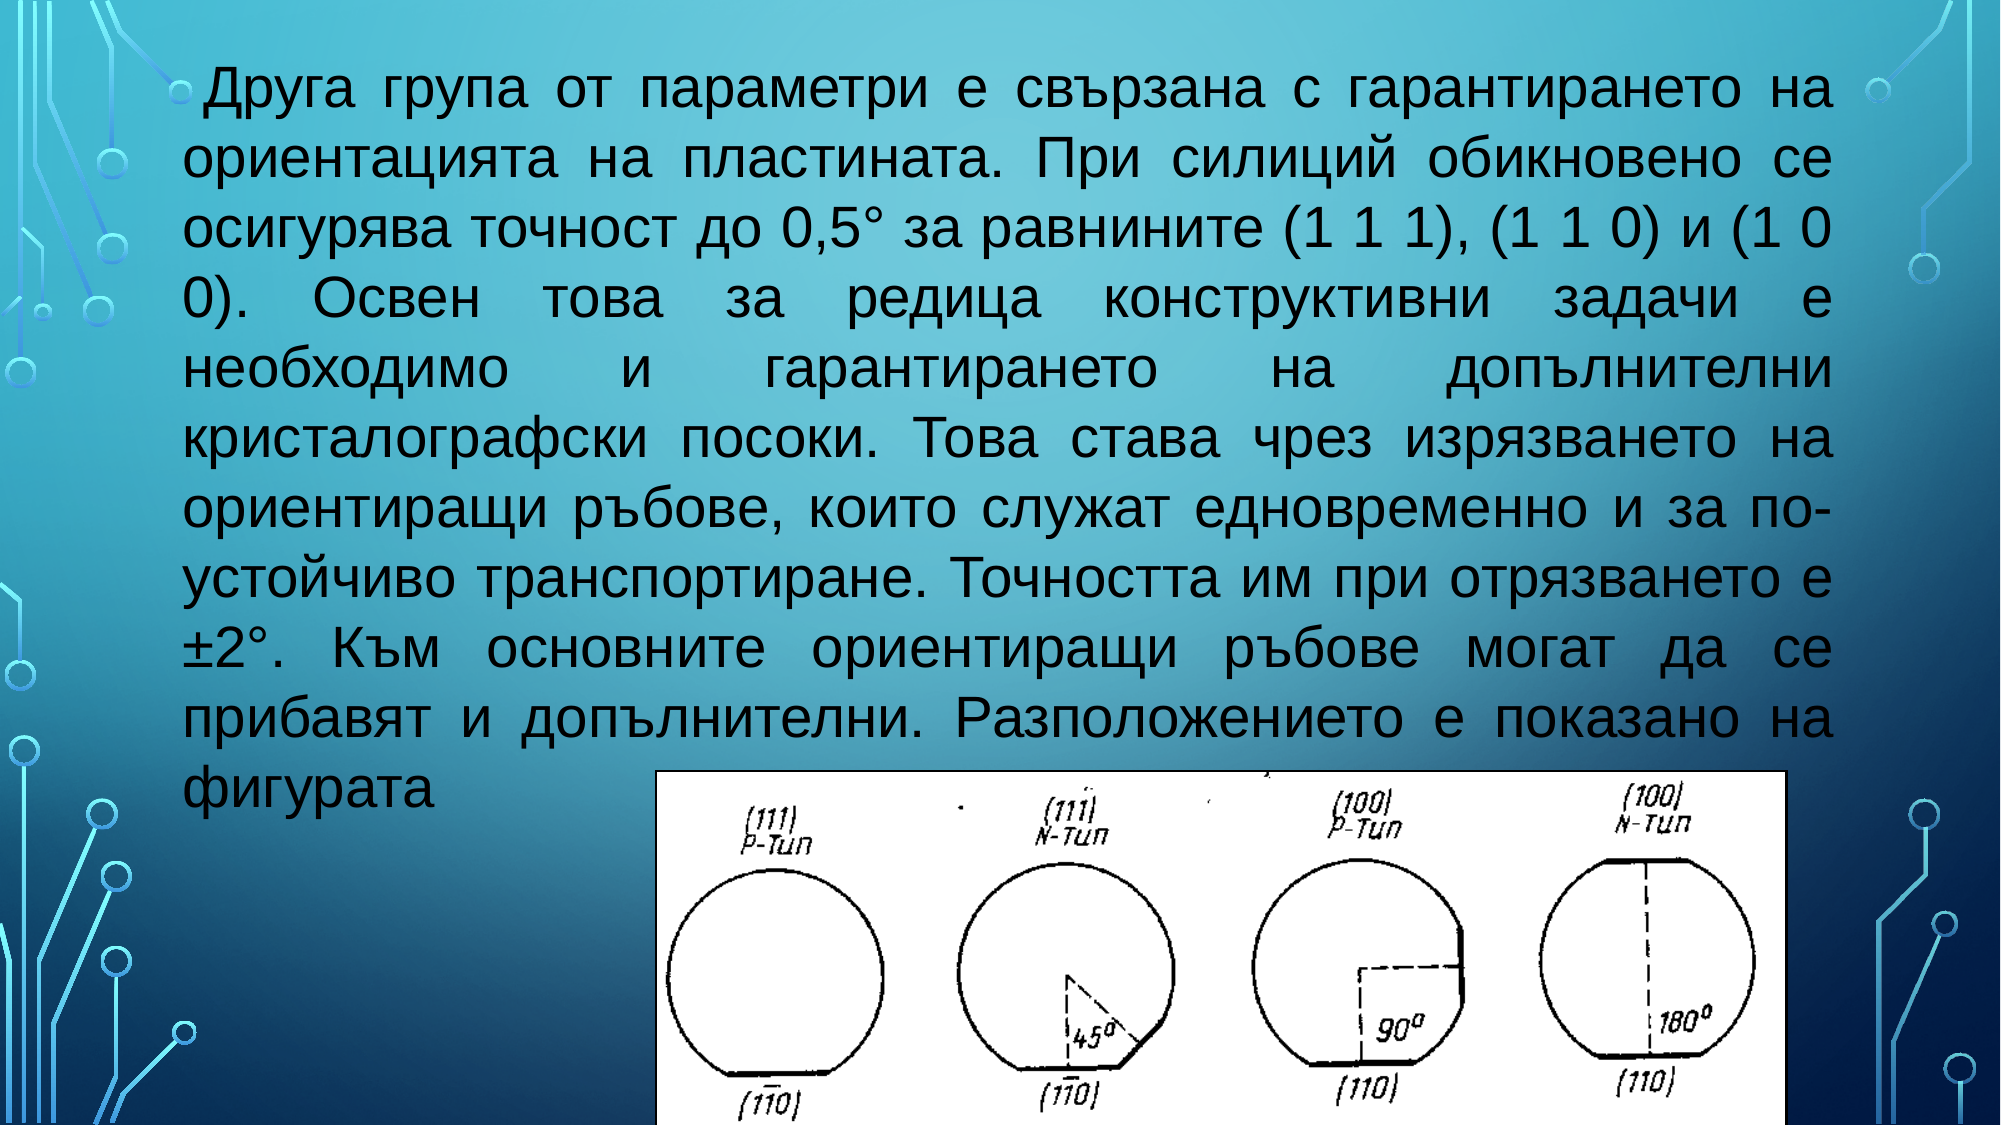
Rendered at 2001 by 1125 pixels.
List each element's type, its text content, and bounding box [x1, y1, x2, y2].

picture [656, 771, 1786, 1125]
text_box Друга група от параметри е свързана с гарантирането на ориентацията на пластината. При силиций обикновено се осигурява точност до 0,5° за равнините (1 1 1), (1 1 0) и (1 0 0). Освен това за редица конструктивни задачи е необходимо и гарантирането на допълнителни кристалографски посоки. Това става чрез изрязването на ориентиращи ръбове, които служат едновременно и за по-устойчиво транспортиране. Точността им при отрязването е ±2°. Към основните ориентиращи ръбове могат да се прибавят и допълнителни. Разположението е показано на фигурата [167, 41, 1850, 827]
